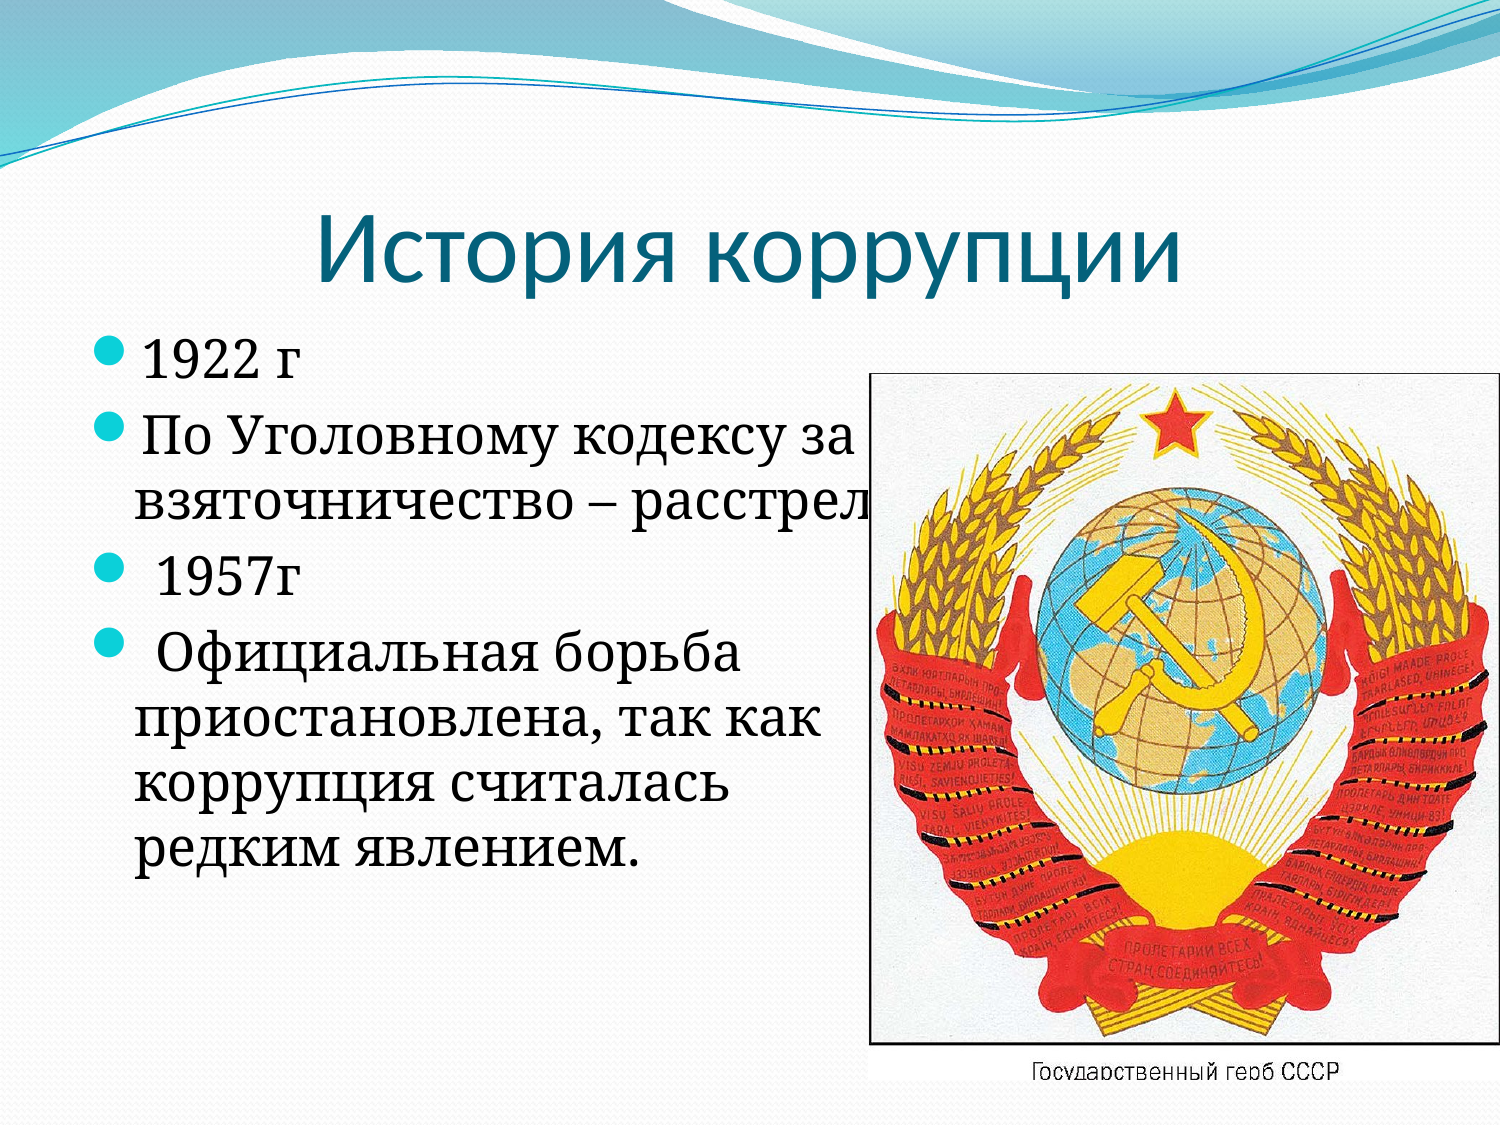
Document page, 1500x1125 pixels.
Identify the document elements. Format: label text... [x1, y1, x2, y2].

title История коррупции [75, 115, 1425, 303]
picture [867, 373, 1500, 1080]
list 1922 г По Уголовному кодексу за взяточничество – расстрел 1957г Официальная борьба приостановлена, так как коррупция считалась редким явлением. [75, 317, 928, 1038]
